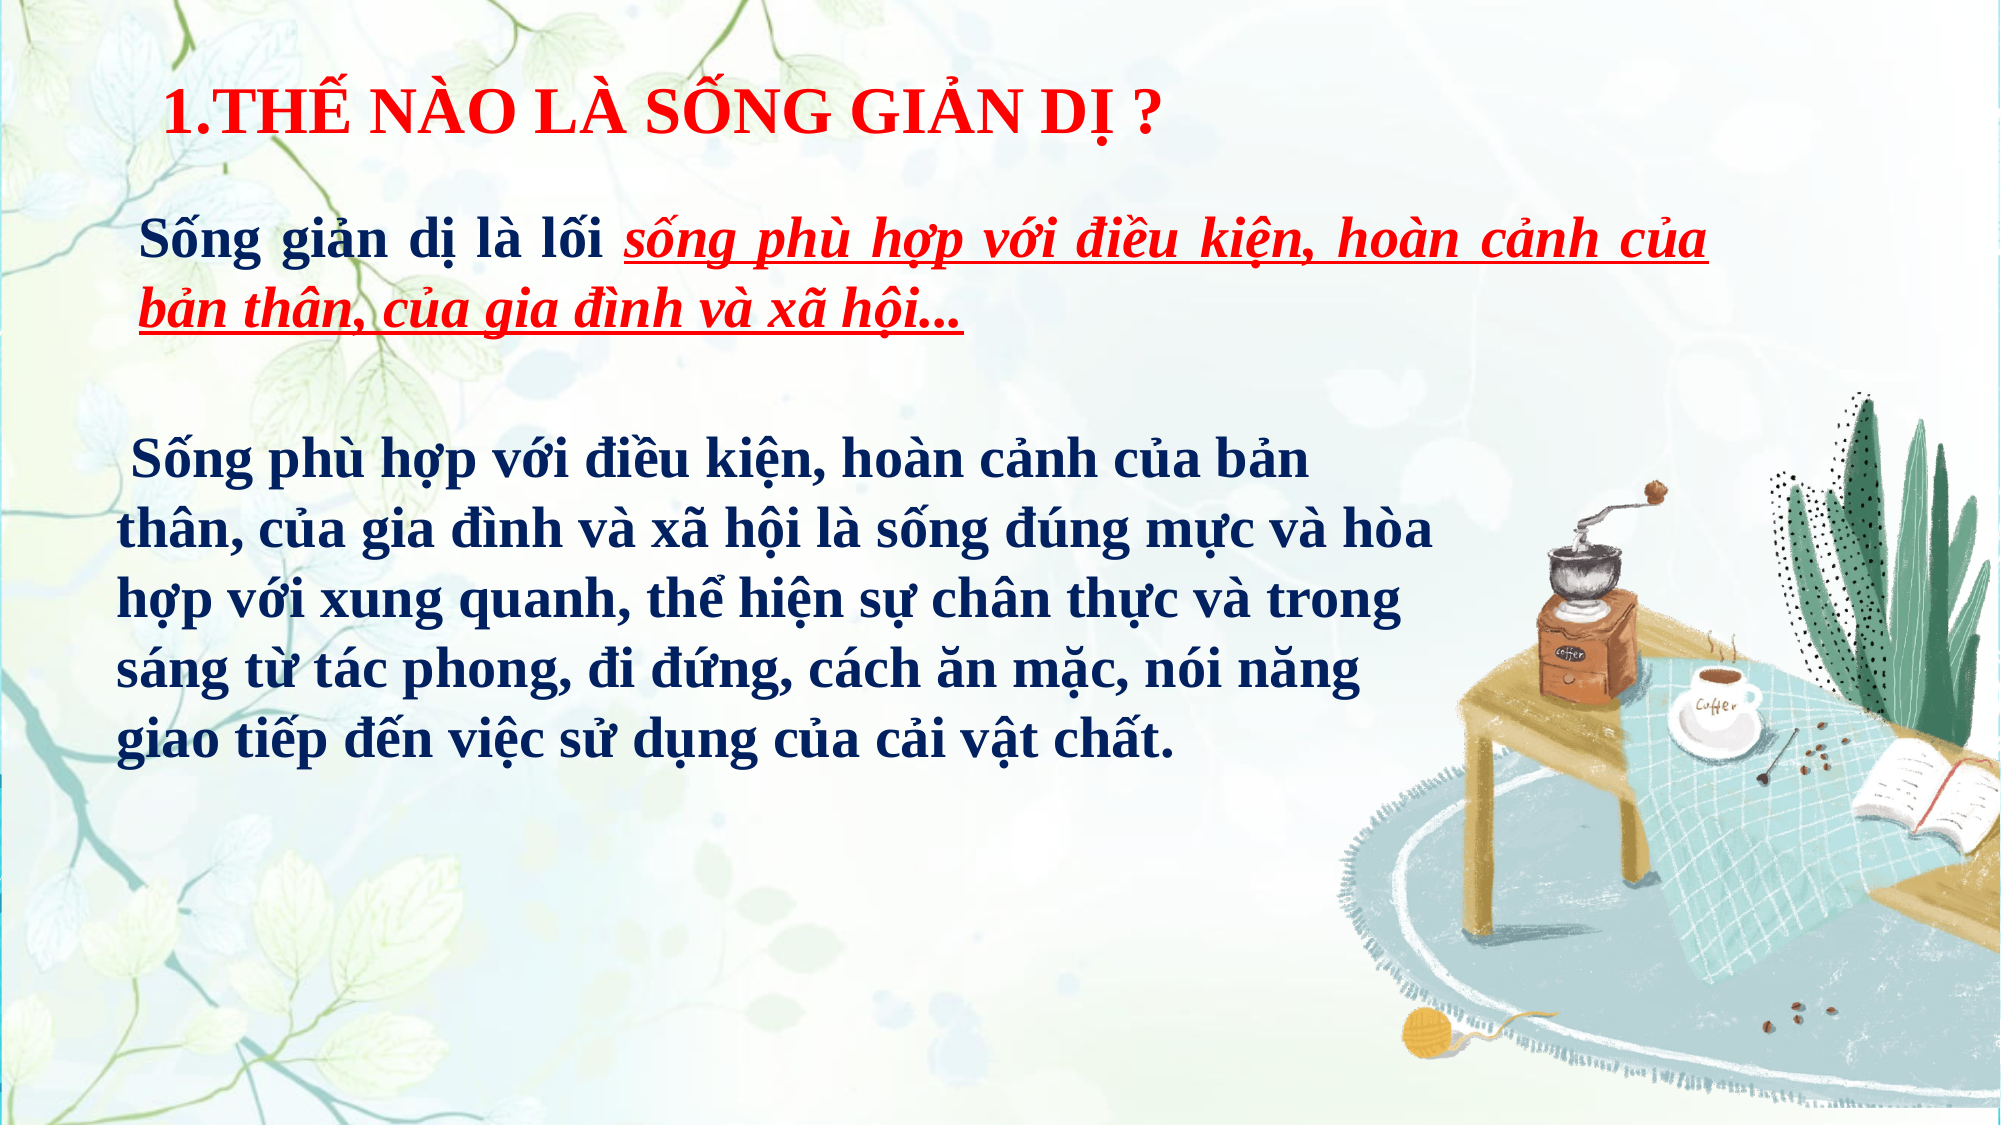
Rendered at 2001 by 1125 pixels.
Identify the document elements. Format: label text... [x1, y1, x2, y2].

text_box Sống giản dị là lối sống phù hợp với điều kiện, hoàn cảnh của bản thân, của gia đình và xã hội... [123, 192, 437, 347]
text_box 1.THẾ NÀO LÀ SỐNG GIẢN DỊ ? [147, 59, 437, 155]
picture [1, 0, 2000, 1125]
text_box Sống phù hợp với điều kiện, hoàn cảnh của bản thân, của gia đình và xã hội là sống đúng mực và hòa hợp với xung quanh, thể hiện sự chân thực và trong sáng từ tác phong, đi đứng, cách ăn mặc, nói năng giao tiếp đến việc sử dụng của cải vật chất. [101, 411, 437, 777]
